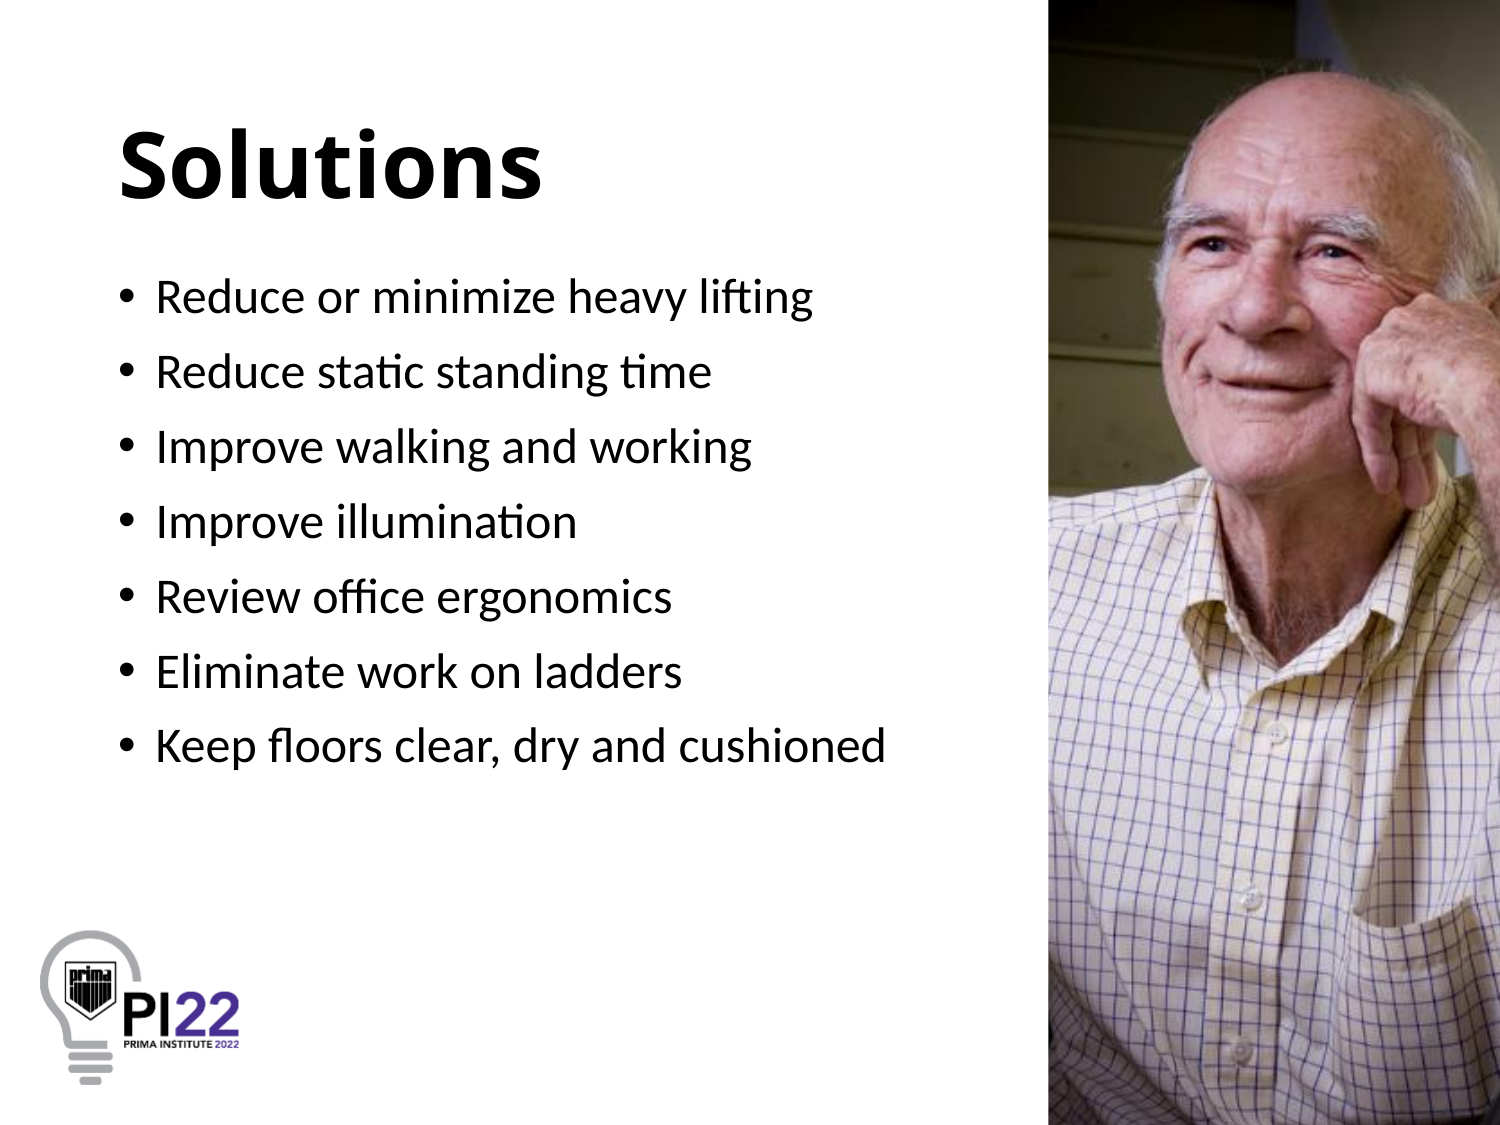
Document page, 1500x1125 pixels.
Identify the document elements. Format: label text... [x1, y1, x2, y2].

picture [0, 0, 1500, 1125]
title Solutions [103, 59, 1048, 278]
list Reduce or minimize heavy lifting Reduce static standing time Improve walking and working Improve illumination Review office ergonomics Eliminate work on ladders Keep floors clear, dry and cushioned [103, 263, 977, 1014]
